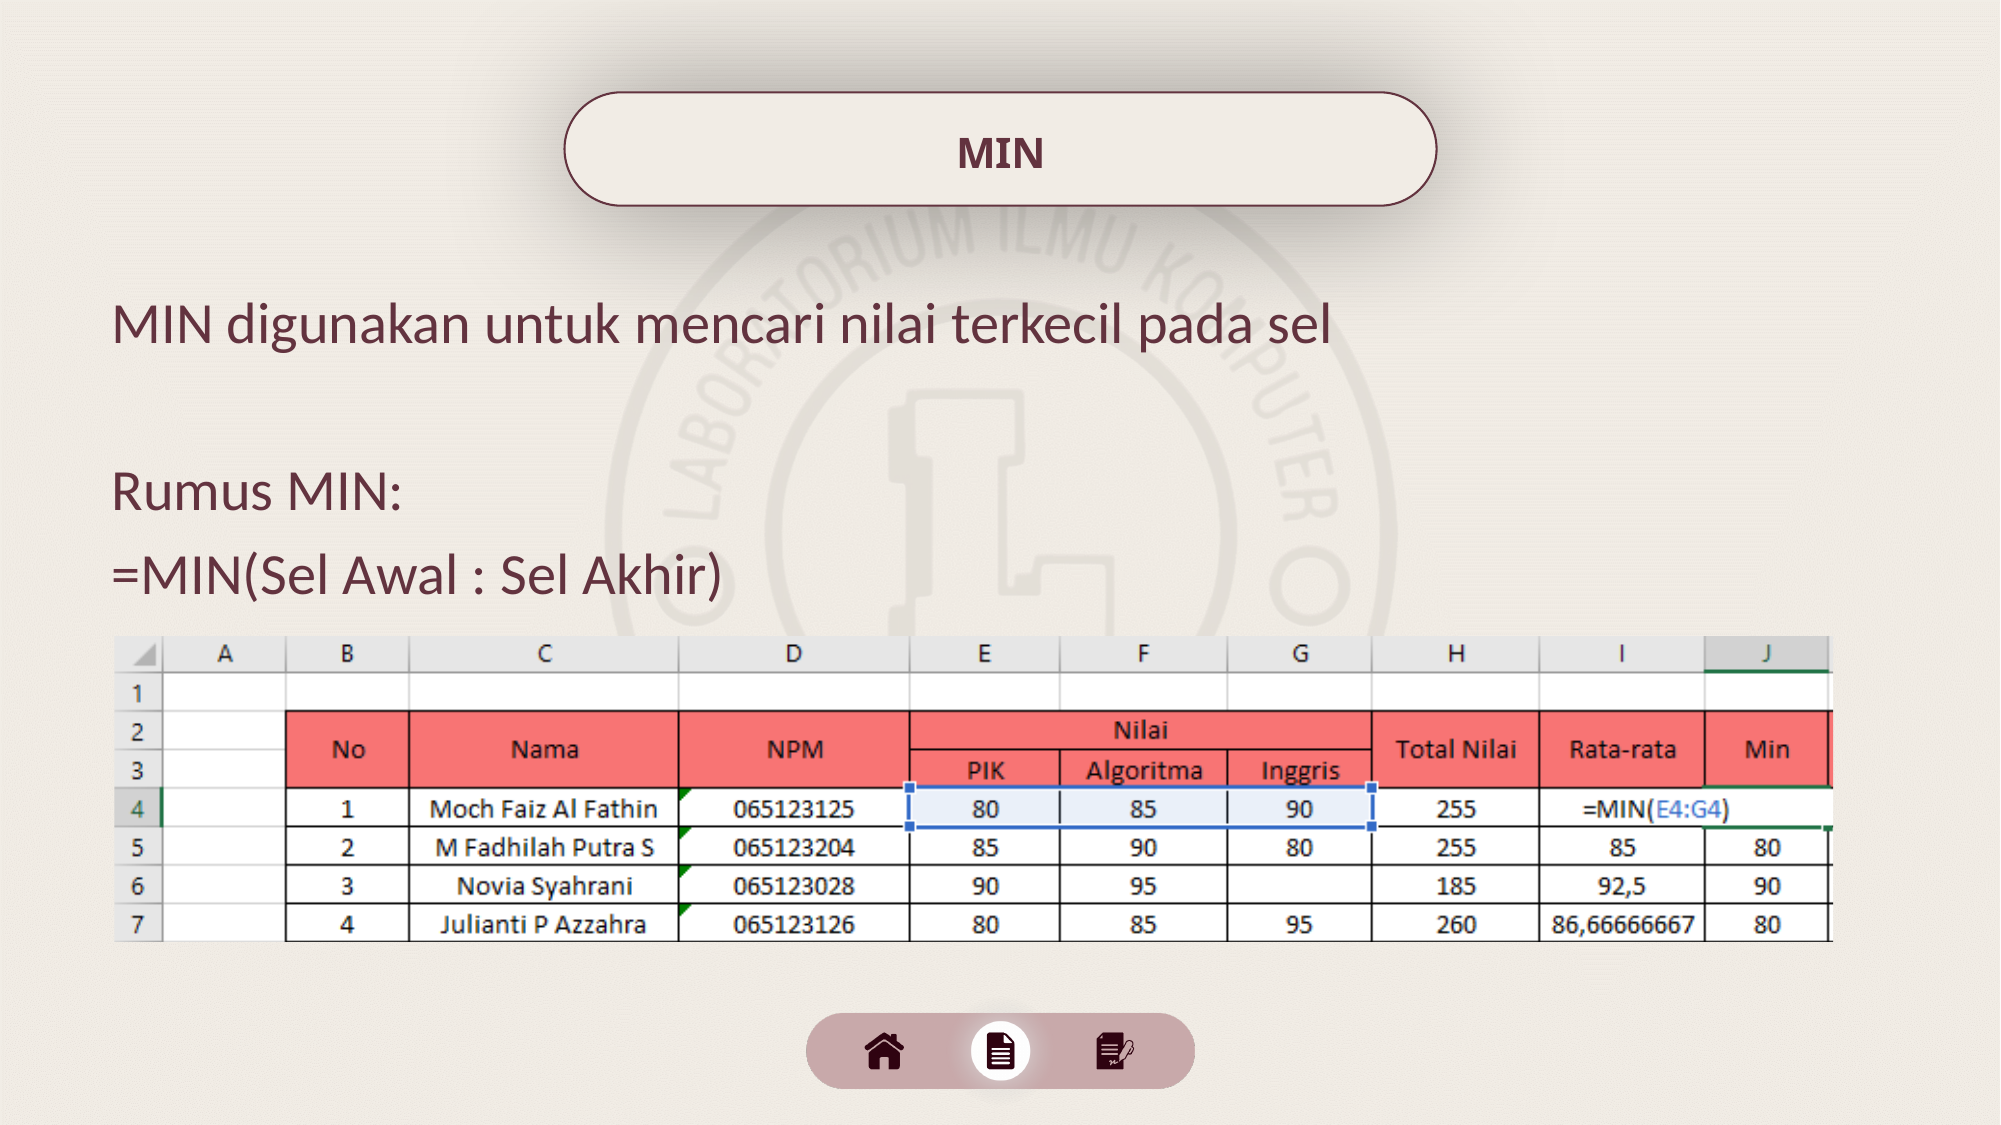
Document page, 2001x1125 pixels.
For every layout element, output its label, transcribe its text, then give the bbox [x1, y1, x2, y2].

list MIN [646, 124, 1355, 186]
list MIN digunakan untuk mencari nilai terkecil pada sel Rumus MIN: =MIN(Sel Awal : Sel Akhir) [96, 285, 1904, 989]
picture [0, 0, 2001, 1125]
